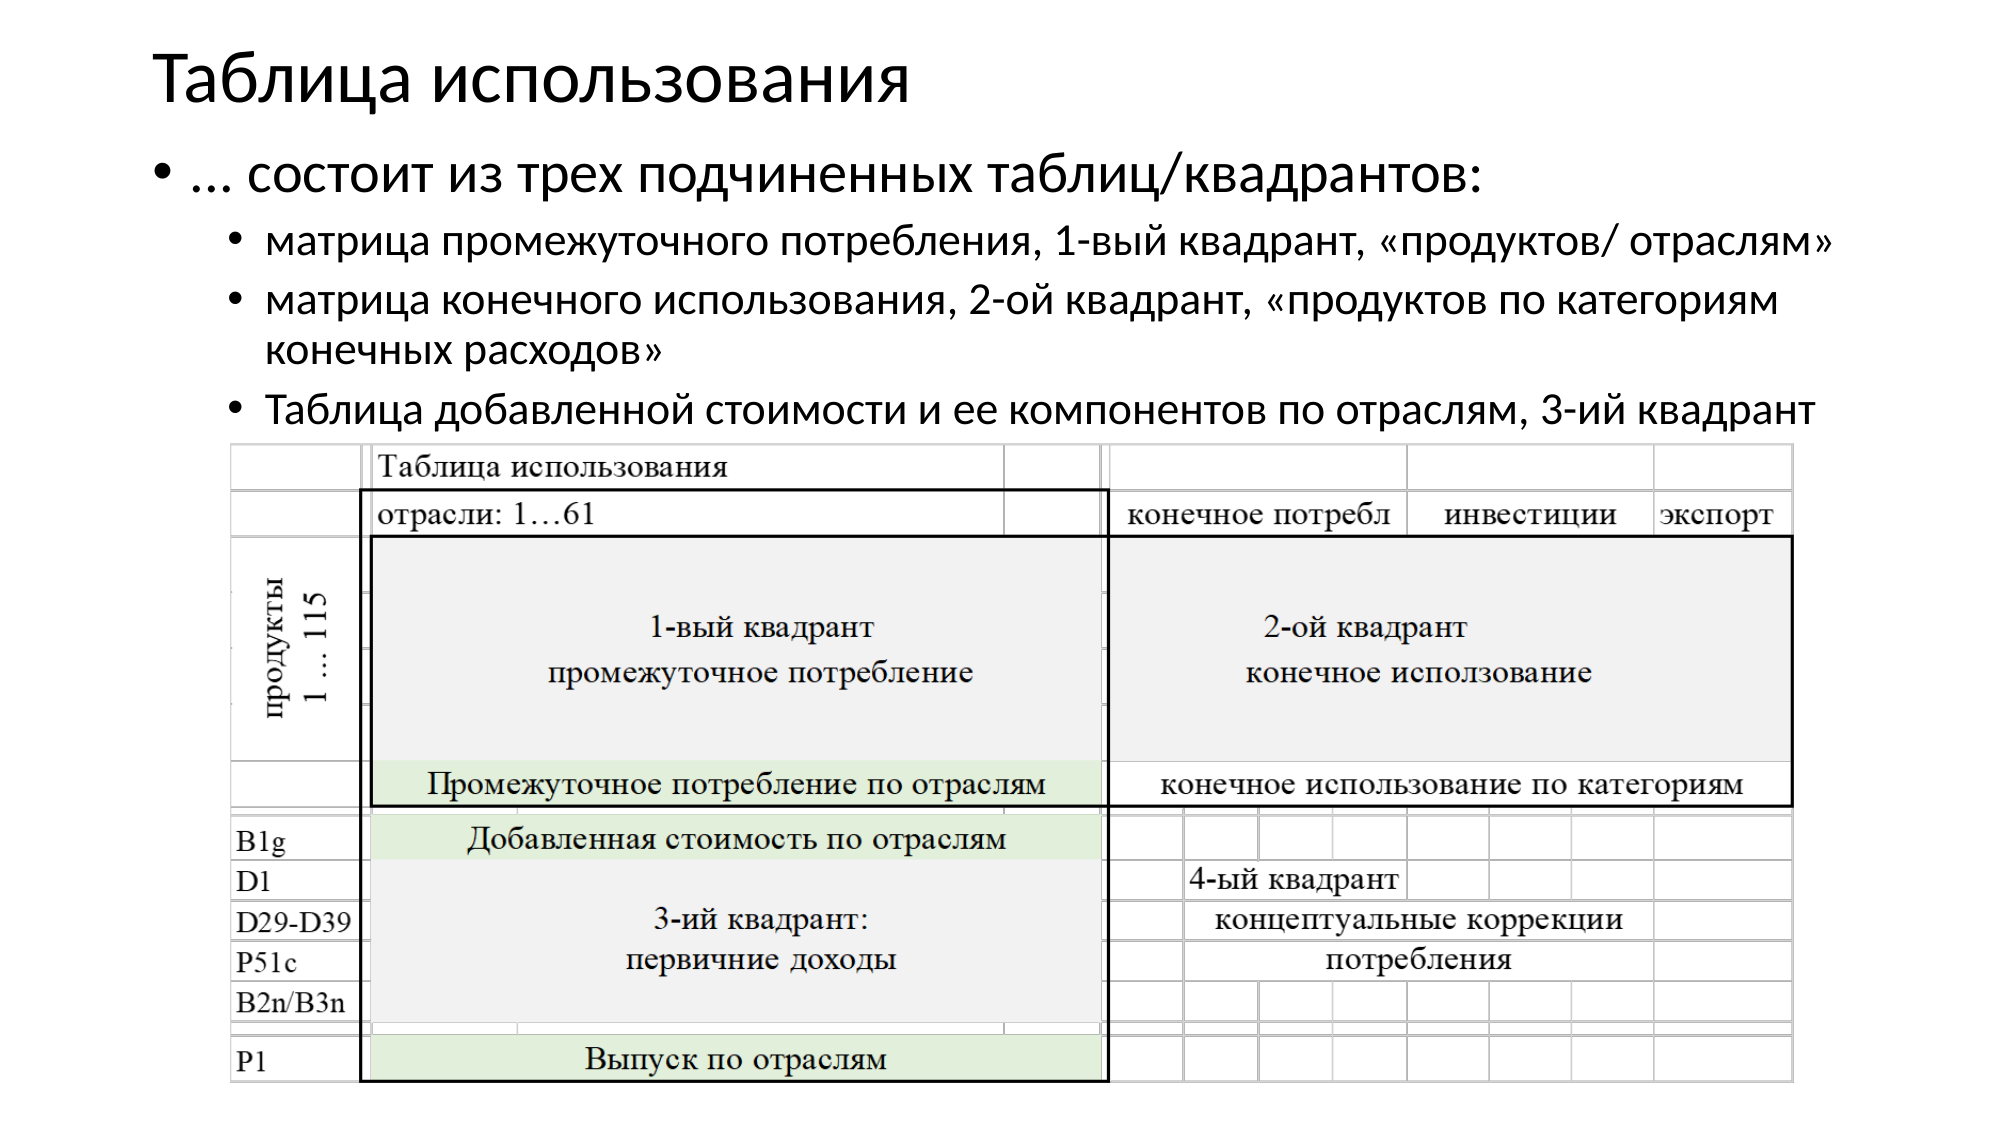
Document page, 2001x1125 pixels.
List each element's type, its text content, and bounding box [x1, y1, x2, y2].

list ... состоит из трех подчиненных таблиц/квадрантов: матрица промежуточного потребления, 1-вый квадрант, «продуктов/ отраслям» матрица конечного использования, 2-ой квадрант, «продуктов по категориям конечных расходов» Таблица добавленной стоимости и ее компонентов по отраслям, 3-ий квадрант [137, 134, 1863, 1084]
title Таблица использования [137, 22, 1863, 134]
picture [230, 443, 1795, 1084]
